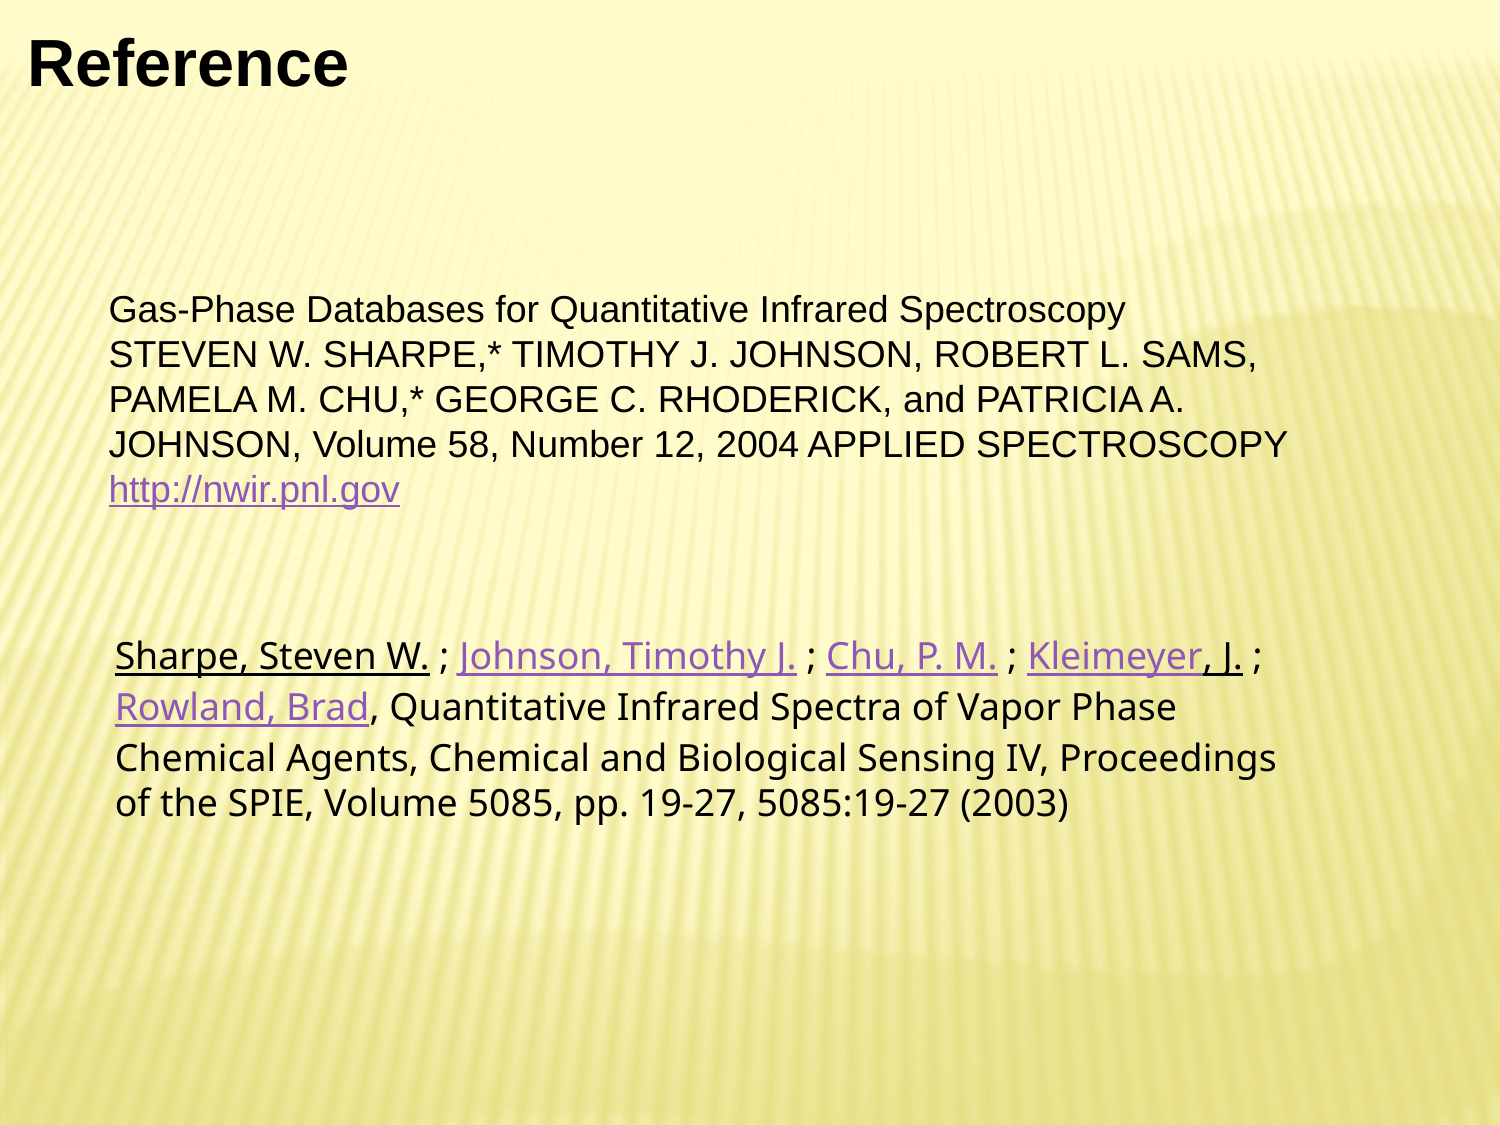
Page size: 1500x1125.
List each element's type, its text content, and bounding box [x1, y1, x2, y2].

text_box Sharpe, Steven W. ; Johnson, Timothy J. ; Chu, P. M. ; Kleimeyer, J. ; Rowland, Brad, Quantitative Infrared Spectra of Vapor Phase Chemical Agents, Chemical and Biological Sensing IV, Proceedings of the SPIE, Volume 5085, pp. 19-27, 5085:19-27 (2003) [99, 624, 1325, 832]
text_box Reference [12, 12, 513, 108]
text_box Gas-Phase Databases for Quantitative Infrared Spectroscopy STEVEN W. SHARPE,* TIMOTHY J. JOHNSON, ROBERT L. SAMS, PAMELA M. CHU,* GEORGE C. RHODERICK, and PATRICIA A. JOHNSON, Volume 58, Number 12, 2004 APPLIED SPECTROSCOPY http://nwir.pnl.gov [93, 277, 1351, 518]
